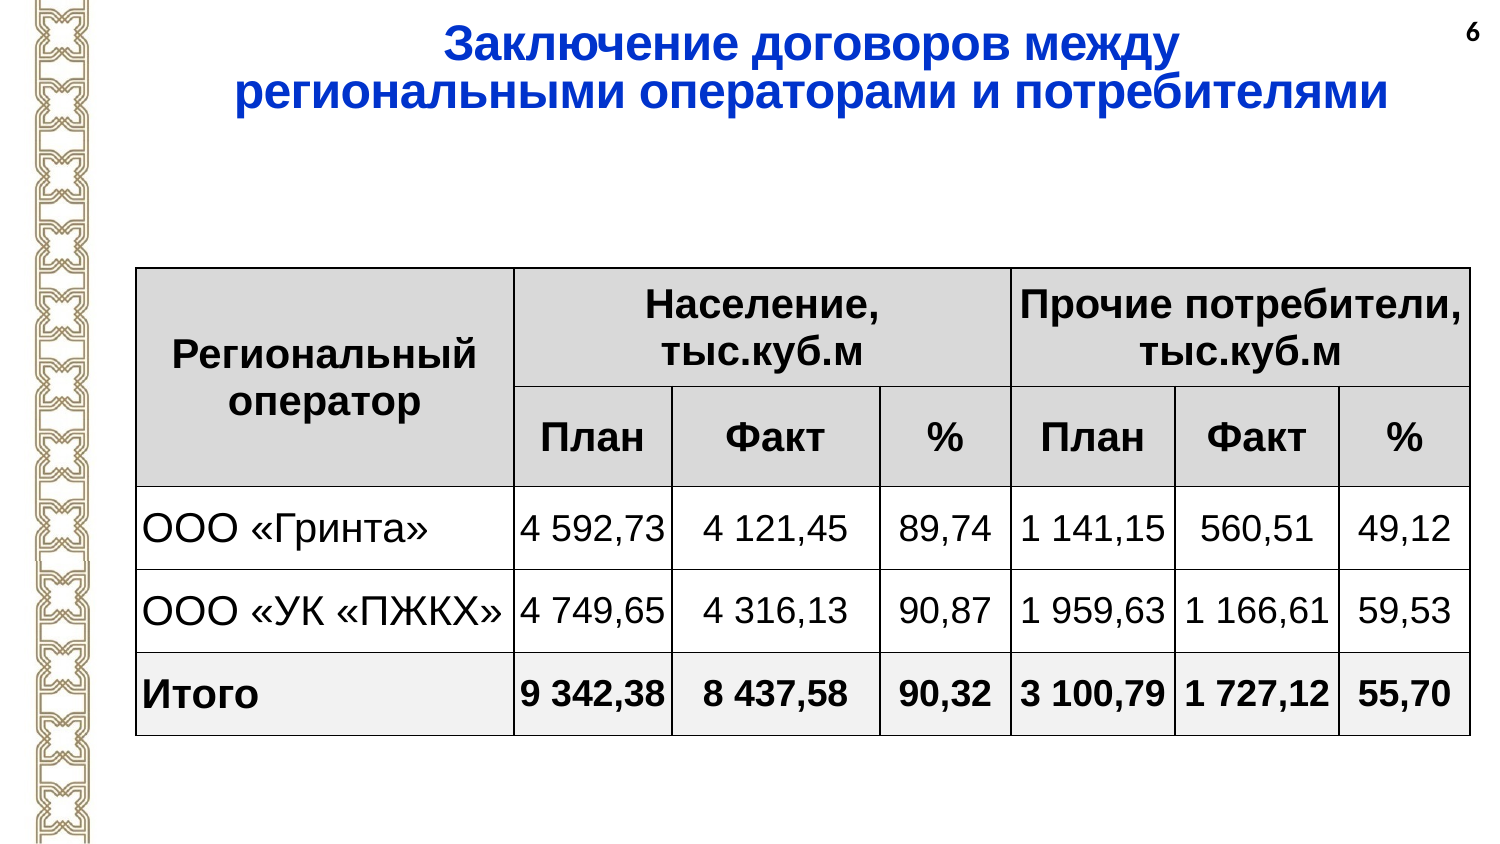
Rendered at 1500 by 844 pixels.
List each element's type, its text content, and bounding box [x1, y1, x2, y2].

table_cell 3 100,79 [1012, 653, 1174, 735]
table_cell План [1012, 387, 1174, 486]
table_cell % [881, 387, 1010, 486]
table_cell 1 959,63 [1012, 570, 1174, 652]
table_cell Факт [1176, 387, 1338, 486]
table_header Прочие потребители, тыс.куб.м [1012, 269, 1469, 386]
table_cell ООО «Гринта» [137, 487, 513, 569]
table_cell 55,70 [1340, 653, 1469, 735]
text_box Заключение договоров между региональными операторами и потребителями [123, 15, 1500, 126]
table_cell 59,53 [1340, 570, 1469, 652]
table_cell 1 166,61 [1176, 570, 1338, 652]
table_cell 1 727,12 [1176, 653, 1338, 735]
table_cell 4 749,65 [515, 570, 671, 652]
table_header Региональный оператор [137, 269, 513, 486]
table_cell Факт [673, 387, 879, 486]
table_cell 89,74 [881, 487, 1010, 569]
table_cell 90,32 [881, 653, 1010, 735]
table_cell 4 121,45 [673, 487, 879, 569]
table_cell 1 141,15 [1012, 487, 1174, 569]
text_box 6 [1426, 8, 1492, 54]
table_cell ООО «УК «ПЖКХ» [137, 570, 513, 652]
picture [0, 0, 1500, 844]
table_cell % [1340, 387, 1469, 486]
table_cell 560,51 [1176, 487, 1338, 569]
table_cell 9 342,38 [515, 653, 671, 735]
table_cell 4 592,73 [515, 487, 671, 569]
table_cell План [515, 387, 671, 486]
table_cell 8 437,58 [673, 653, 879, 735]
table_cell 4 316,13 [673, 570, 879, 652]
table_cell 90,87 [881, 570, 1010, 652]
table_header Население, тыс.куб.м [515, 269, 1010, 386]
table_cell Итого [137, 653, 513, 735]
table_cell 49,12 [1340, 487, 1469, 569]
